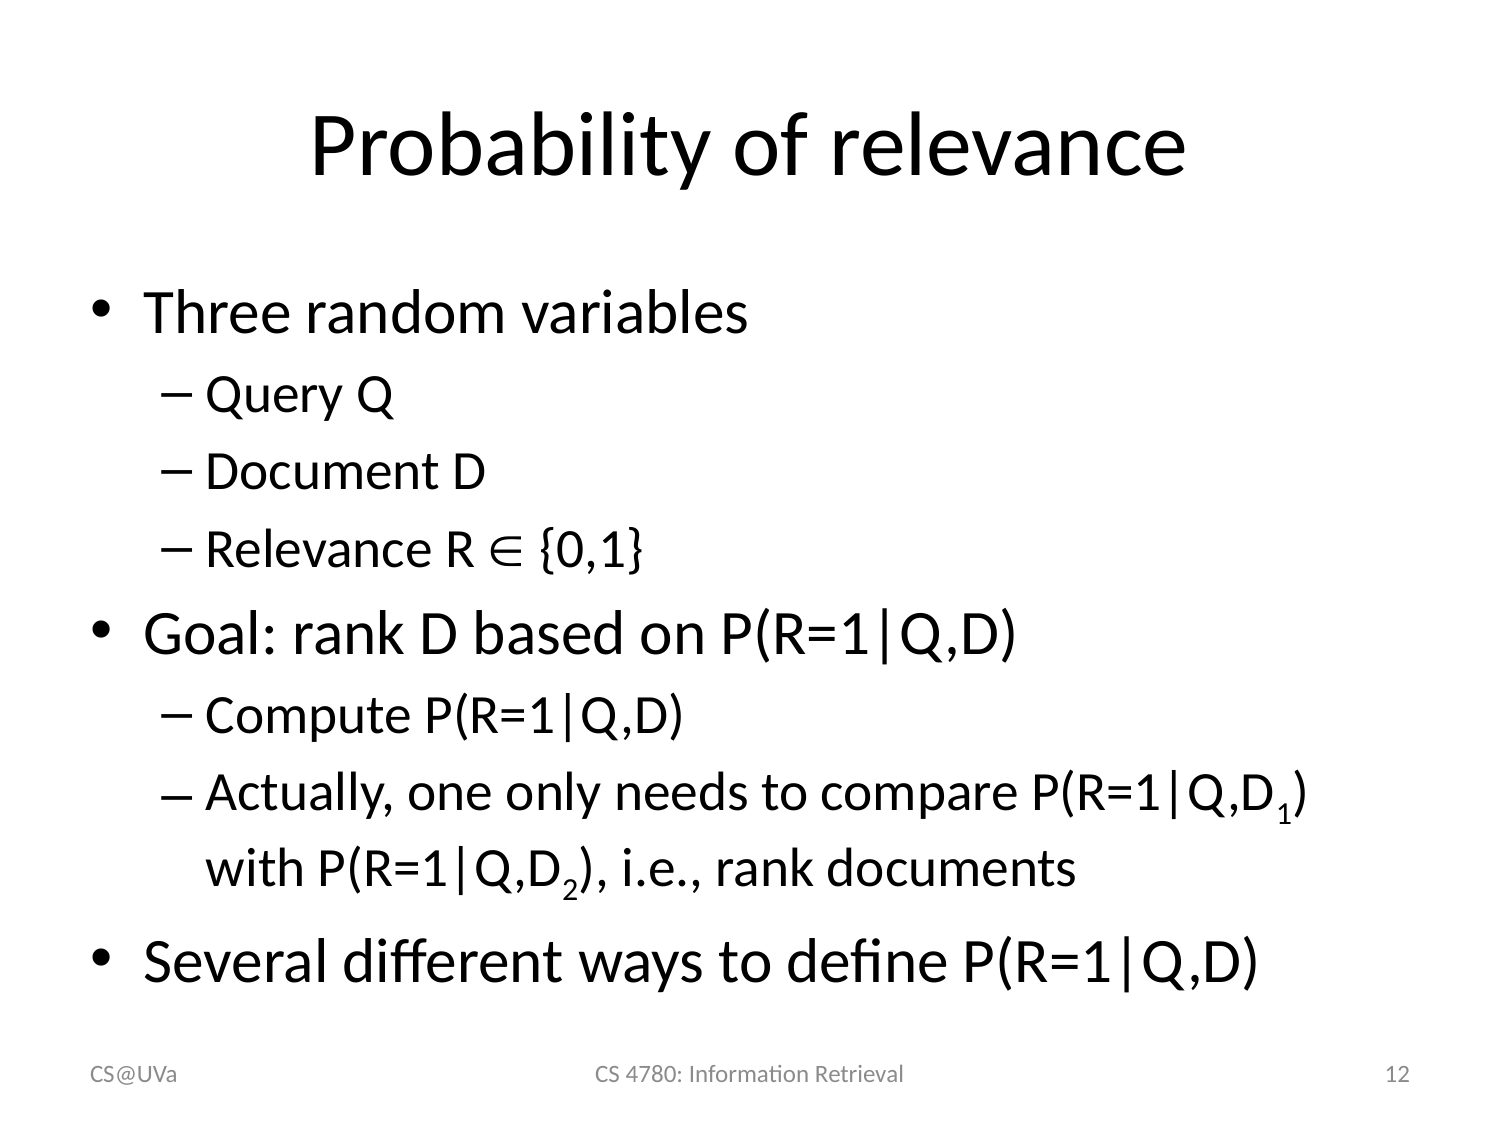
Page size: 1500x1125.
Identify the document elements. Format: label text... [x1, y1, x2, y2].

slide_number CS@UVa [75, 1042, 425, 1103]
footer CS 4780: Information Retrieval [512, 1042, 988, 1103]
slide_number 12 [1074, 1042, 1425, 1103]
title Probability of relevance [75, 45, 1425, 233]
list Three random variables Query Q Document D Relevance R  {0,1} Goal: rank D based on P(R=1|Q,D) Compute P(R=1|Q,D) Actually, one only needs to compare P(R=1|Q,D1) with P(R=1|Q,D2), i.e., rank documents Several different ways to define P(R=1|Q,D) [75, 262, 1425, 1005]
